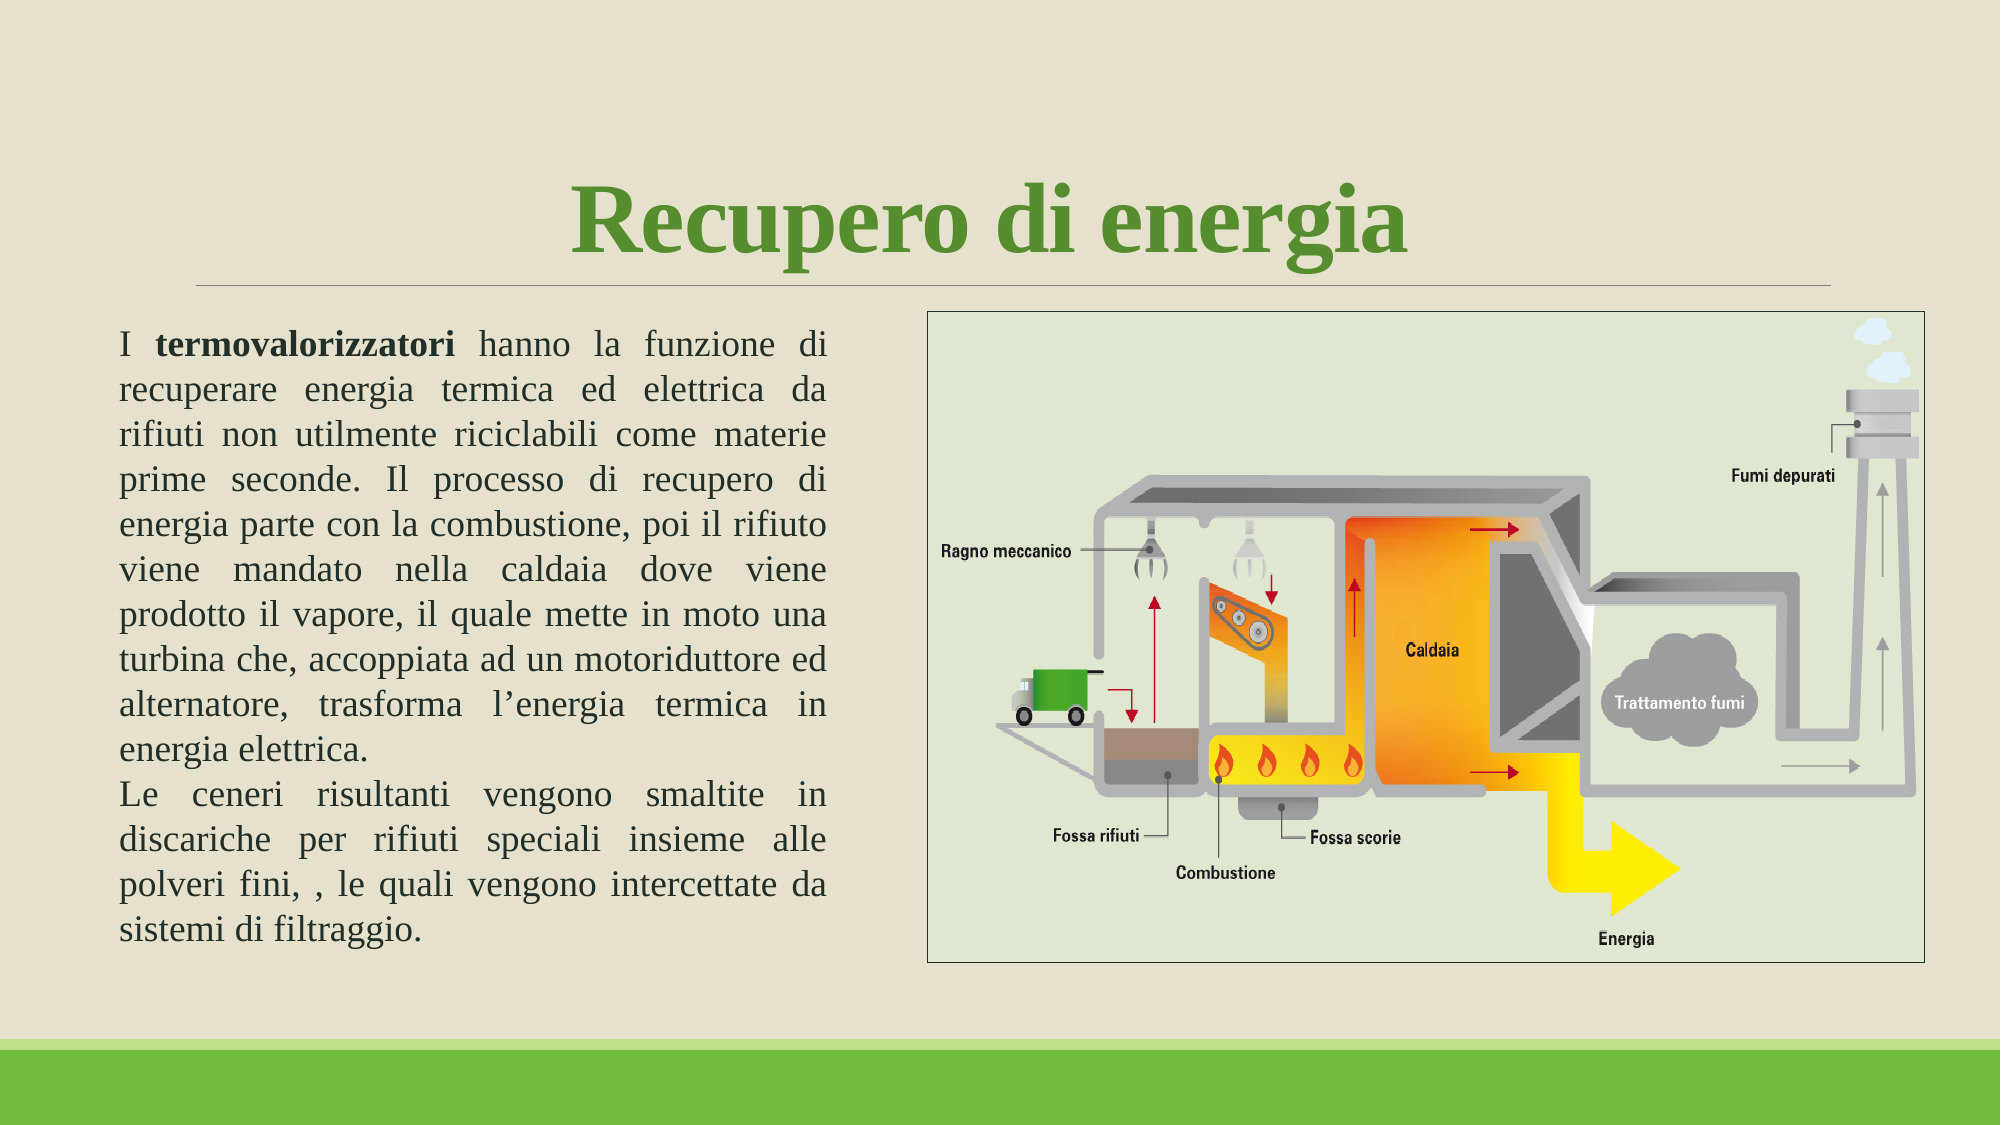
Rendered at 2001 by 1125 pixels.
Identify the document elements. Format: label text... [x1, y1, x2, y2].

title Recupero di energia [555, 136, 1446, 281]
text_box I termovalorizzatori hanno la funzione di recuperare energia termica ed elettrica da rifiuti non utilmente riciclabili come materie prime seconde. Il processo di recupero di energia parte con la combustione, poi il rifiuto viene mandato nella caldaia dove viene prodotto il vapore, il quale mette in moto una turbina che, accoppiata ad un motoriduttore ed alternatore, trasforma l’energia termica in energia elettrica. Le ceneri risultanti vengono smaltite in discariche per rifiuti speciali insieme alle polveri fini, , le quali vengono intercettate da sistemi di filtraggio. [104, 311, 844, 956]
picture [926, 310, 1926, 964]
